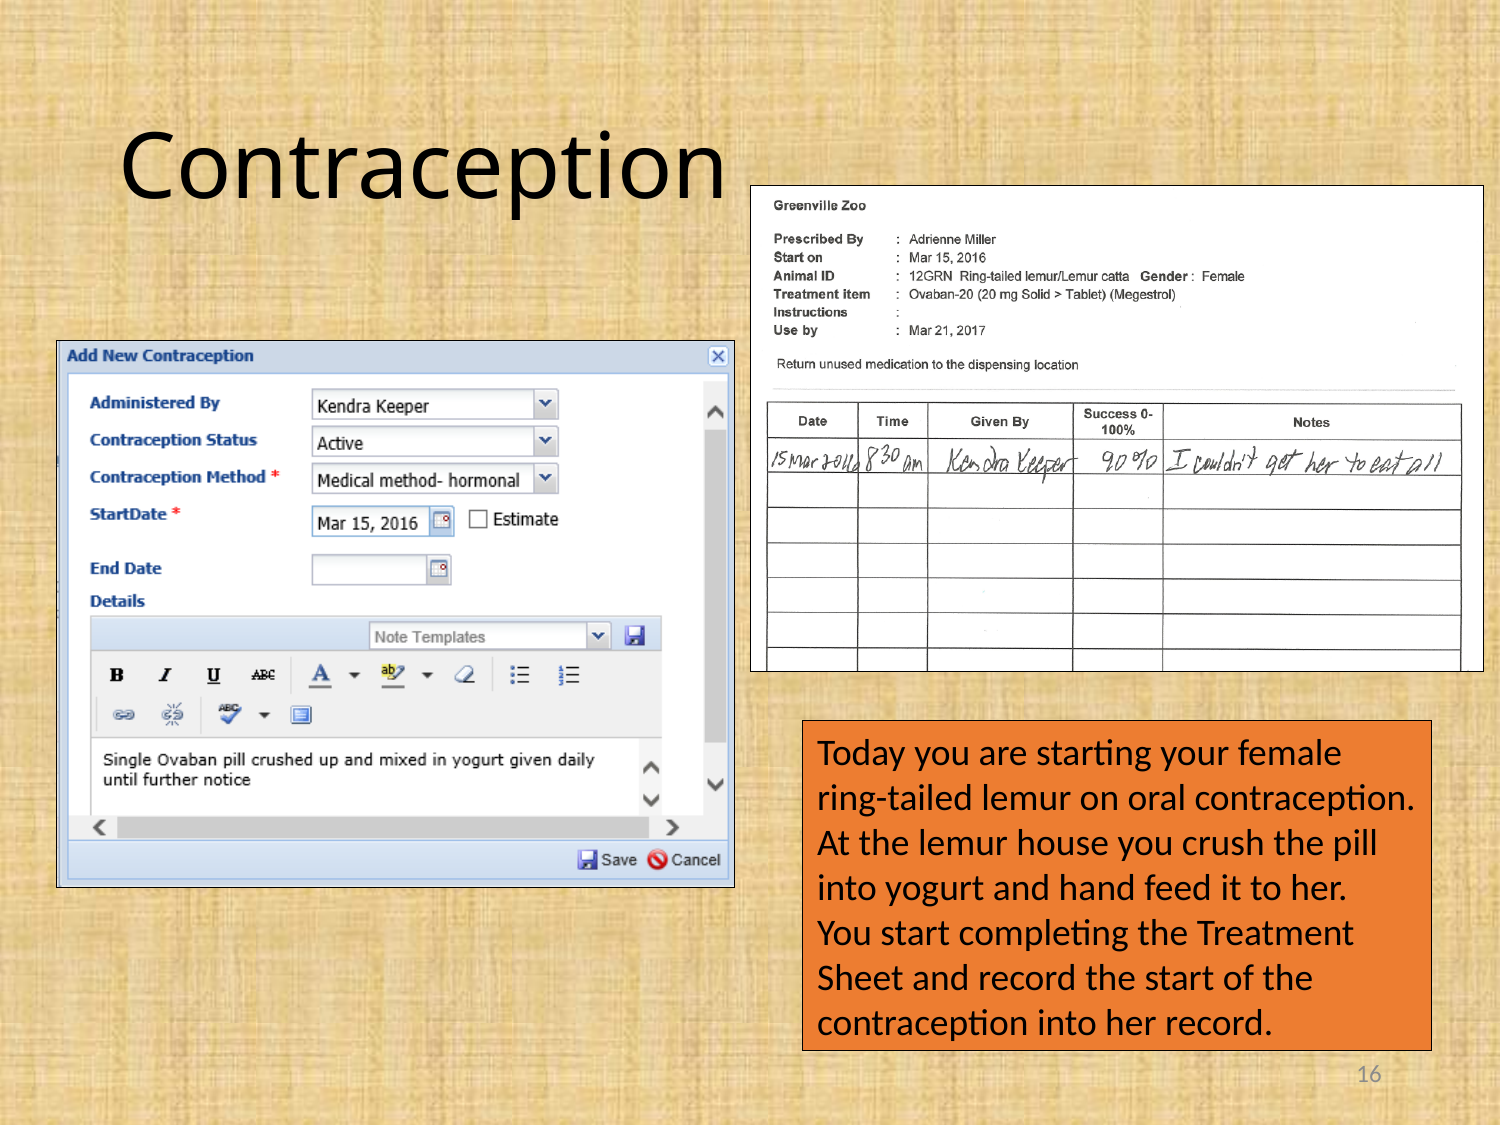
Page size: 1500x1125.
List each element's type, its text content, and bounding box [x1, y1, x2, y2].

picture [0, 0, 1500, 1125]
title Contraception [103, 59, 1397, 278]
slide_number 16 [1059, 1042, 1397, 1103]
text_box Today you are starting your female ring-tailed lemur on oral contraception. At the lemur house you crush the pill into yogurt and hand feed it to her. You start completing the Treatment Sheet and record the start of the contraception into her record. [802, 720, 1432, 1051]
